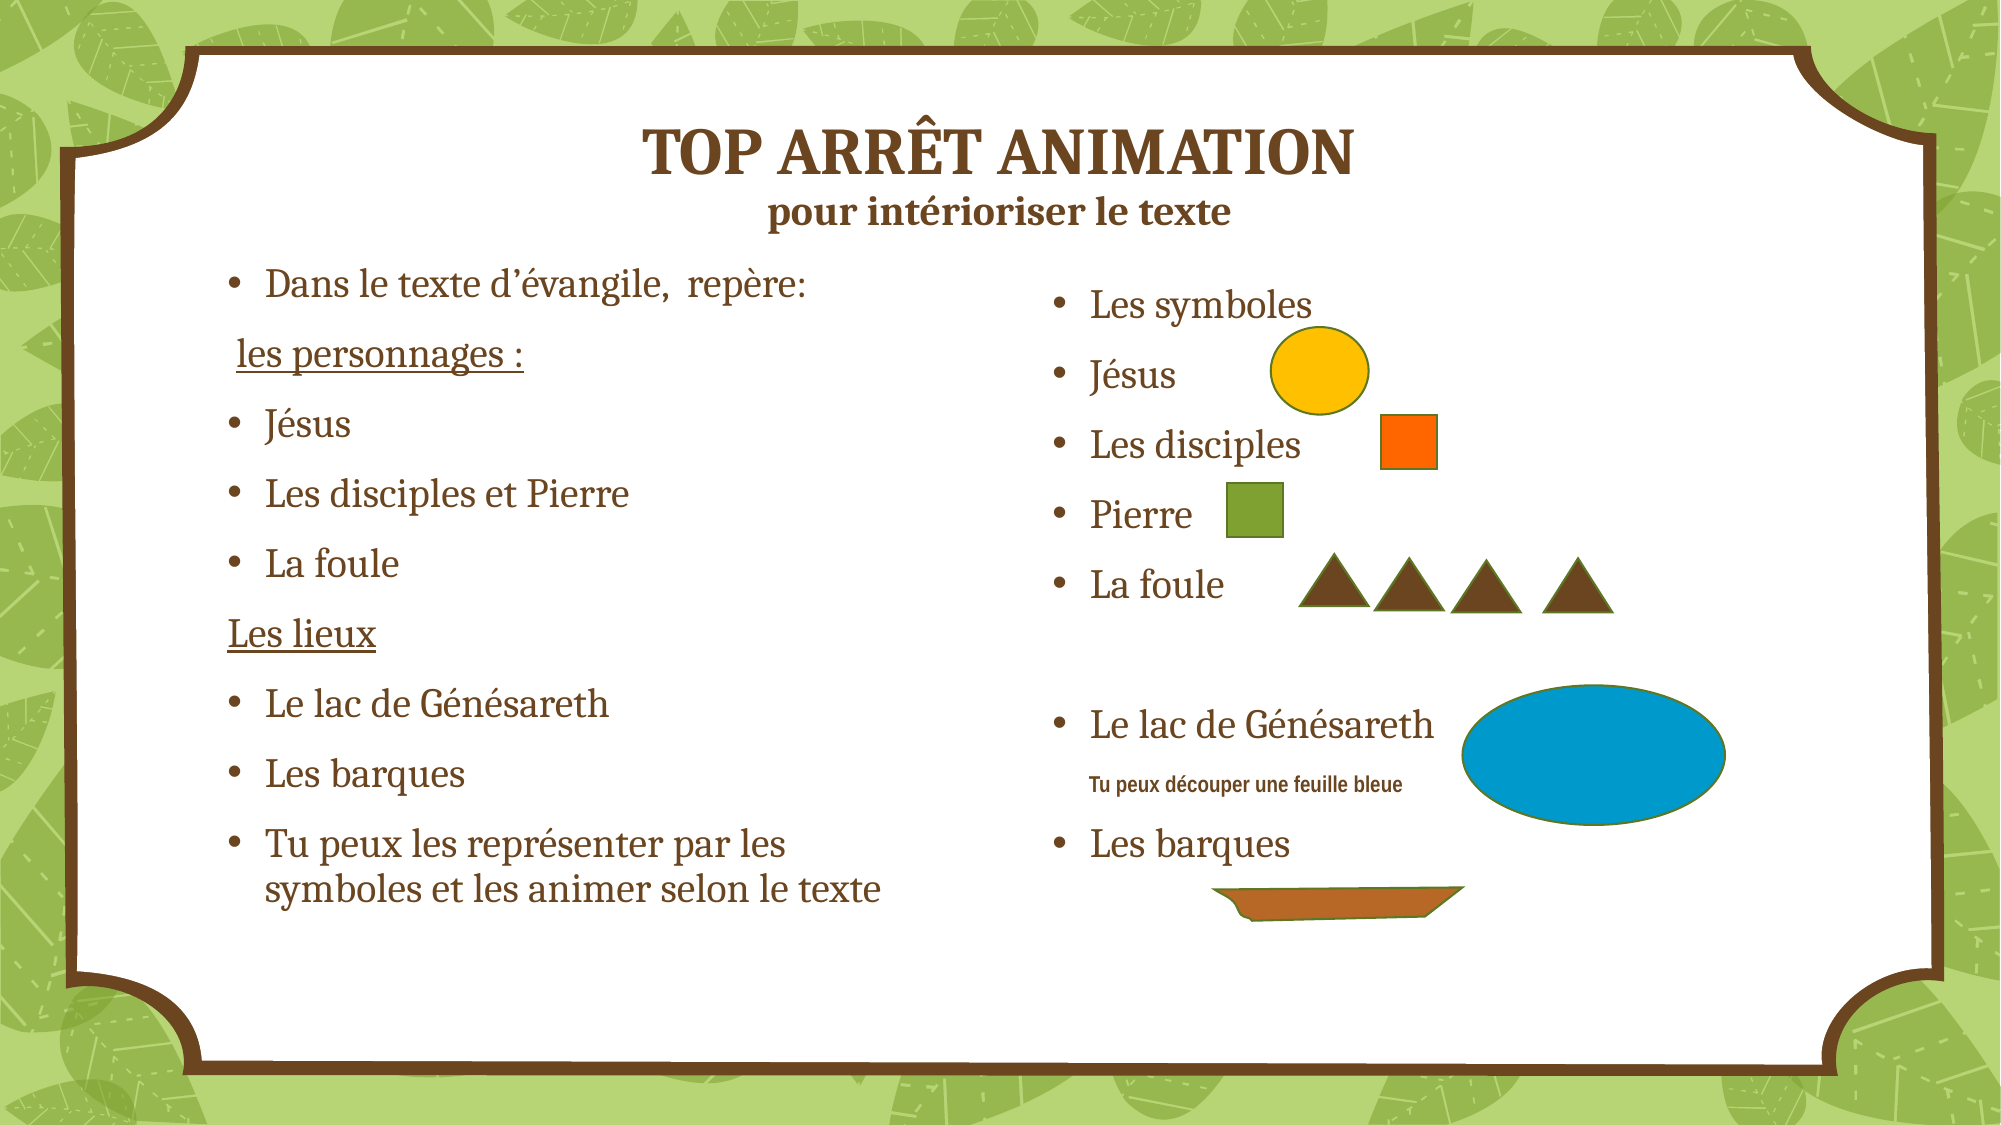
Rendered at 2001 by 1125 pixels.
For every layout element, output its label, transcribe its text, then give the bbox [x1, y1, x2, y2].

title TOP ARRÊT ANIMATION pour intérioriser le texte [212, 74, 1788, 242]
text_box [1461, 684, 1727, 826]
list Dans le texte d’évangile, repère: les personnages : Jésus Les disciples et Pierre La foule Les lieux Le lac de Génésareth Les barques Tu peux les représenter par les symboles et les animer selon le texte [212, 254, 963, 1014]
text_box [1226, 482, 1284, 538]
text_box [1450, 558, 1523, 614]
text_box [1298, 552, 1371, 608]
text_box [1380, 414, 1438, 470]
list Les symboles Jésus Les disciples Pierre La foule Le lac de Génésareth Tu peux découper une feuille bleue Les barques [1037, 275, 1788, 1014]
text_box [1211, 886, 1466, 922]
text_box [1373, 556, 1446, 612]
text_box [1541, 556, 1615, 614]
text_box [1269, 326, 1370, 416]
